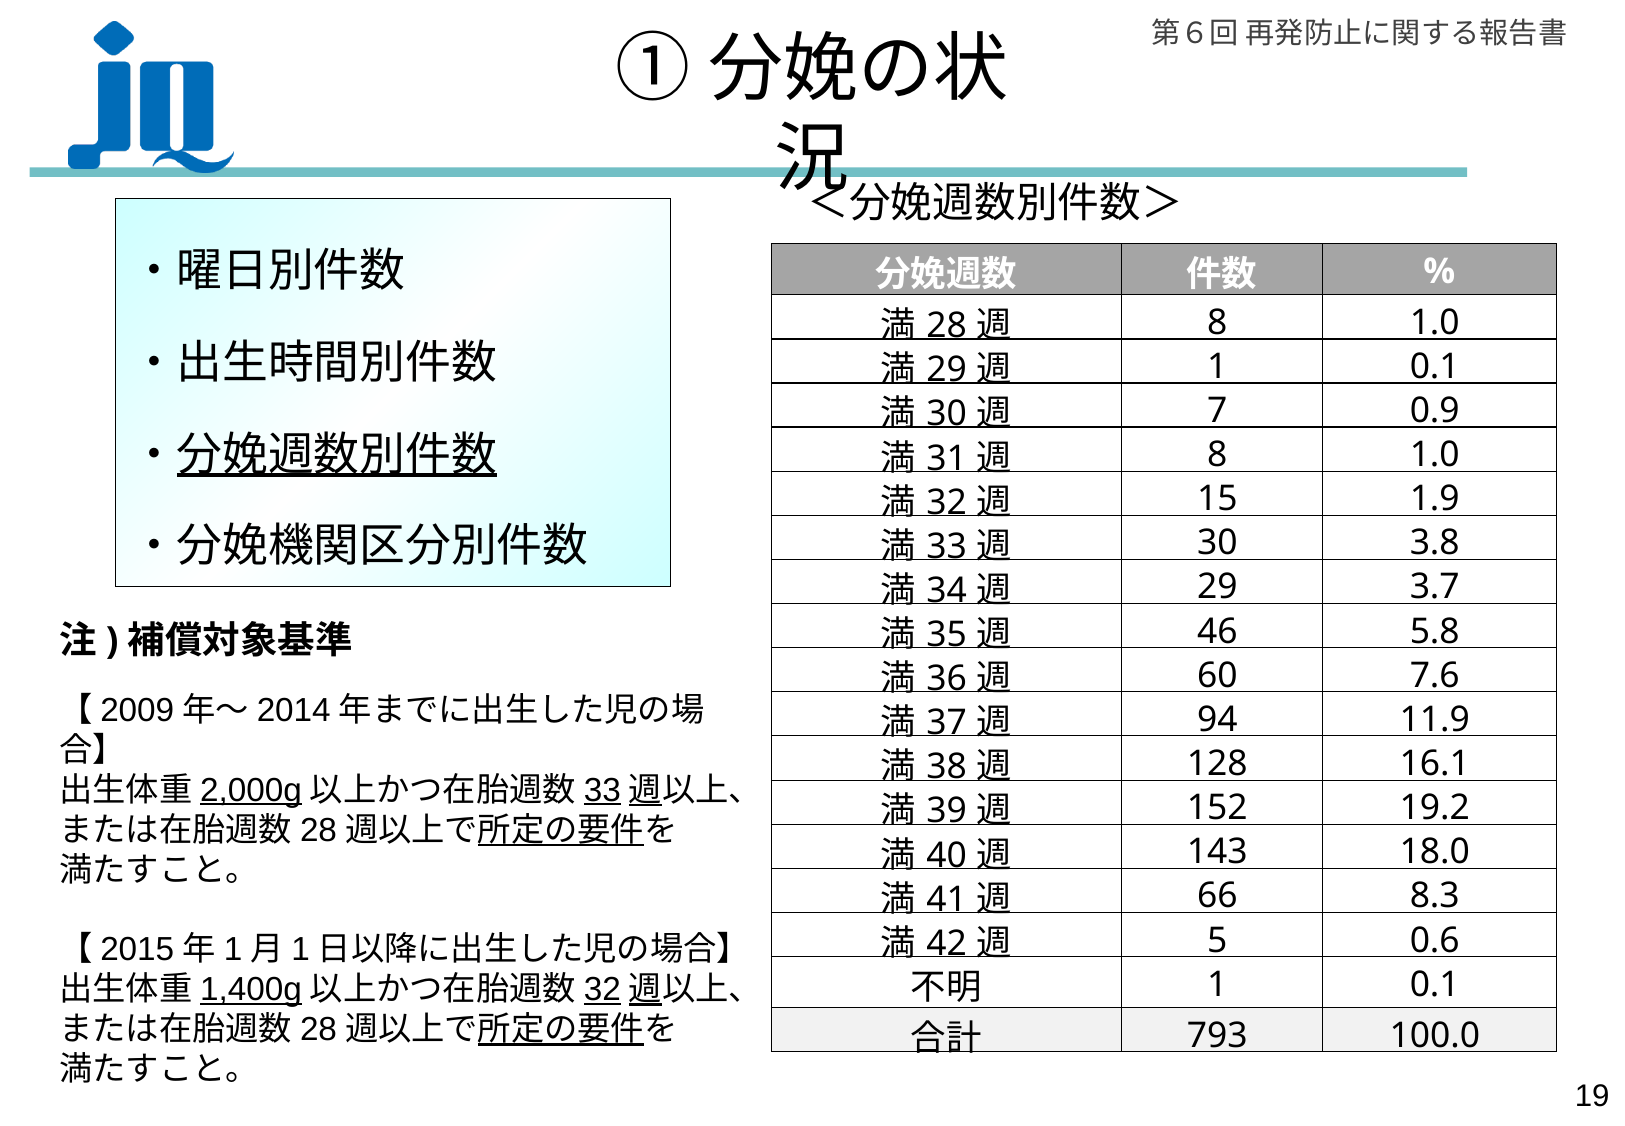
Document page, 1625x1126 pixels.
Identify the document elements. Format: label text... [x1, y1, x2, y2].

table_cell 94 [1122, 692, 1322, 735]
text_box 【2009年～2014年までに出生した児の場合】 出生体重2,000g以上かつ在胎週数33週以上、 または在胎週数28週以上で所定の要件を 満たすこと。 【2015年1月1日以降に出生した児の場合】 出生体重1,400g以上かつ在胎週数32週以上、 または在胎週数28週以上で所定の要件を 満たすこと。 [44, 680, 771, 1095]
table_cell 66 [1122, 869, 1322, 912]
table_cell 29 [1122, 560, 1322, 603]
table_cell 合計 [772, 1008, 1121, 1051]
table_cell 満41週 [772, 869, 1121, 912]
table_cell 満32週 [772, 472, 1121, 515]
table_cell 8 [1122, 428, 1322, 471]
table_cell 3.8 [1323, 516, 1556, 559]
table_cell 満37週 [772, 692, 1121, 735]
table_cell 1.9 [1323, 472, 1556, 515]
table_cell 100.0 [1323, 1008, 1556, 1051]
table_cell 満29週 [772, 340, 1121, 382]
table_cell 7.6 [1323, 648, 1556, 691]
table_cell 1 [1122, 957, 1322, 1007]
picture [68, 21, 234, 173]
table_cell 満42週 [772, 913, 1121, 956]
table_cell 60 [1122, 648, 1322, 691]
table_cell 不明 [772, 957, 1121, 1007]
text_box 注)補償対象基準 [44, 608, 486, 668]
table_cell 満28週 [772, 295, 1121, 338]
table_cell 8 [1122, 295, 1322, 338]
table_cell 152 [1122, 781, 1322, 824]
table_cell 7 [1122, 384, 1322, 426]
table_cell 8.3 [1323, 869, 1556, 912]
table_cell 1 [1122, 340, 1322, 382]
table_cell 793 [1122, 1008, 1322, 1051]
table_header 件数 [1122, 244, 1322, 294]
table_cell 19.2 [1323, 781, 1556, 824]
table_cell 満34週 [772, 560, 1121, 603]
table_cell 18.0 [1323, 825, 1556, 868]
table_cell 5 [1122, 913, 1322, 956]
table_cell 128 [1122, 736, 1322, 780]
slide_number 18 [1246, 1066, 1625, 1126]
table_cell 1.0 [1323, 295, 1556, 338]
list ・曜日別件数 ・出生時間別件数 ・分娩週数別件数 ・分娩機関区分別件数 [115, 198, 671, 587]
text_box ＜分娩週数別件数＞ [792, 168, 1198, 234]
table_cell 満31週 [772, 428, 1121, 471]
table_header % [1323, 244, 1556, 294]
table_cell 0.9 [1323, 384, 1556, 426]
table_cell 満40週 [772, 825, 1121, 868]
table_header 分娩週数 [772, 244, 1121, 294]
table_cell 0.1 [1323, 340, 1556, 382]
table_cell 満38週 [772, 736, 1121, 780]
table_cell 143 [1122, 825, 1322, 868]
table_cell 0.1 [1323, 957, 1556, 1007]
table_cell 11.9 [1323, 692, 1556, 735]
table_cell 46 [1122, 604, 1322, 647]
table_cell 満33週 [772, 516, 1121, 559]
table_cell 5.8 [1323, 604, 1556, 647]
table_cell 満36週 [772, 648, 1121, 691]
table_cell 満39週 [772, 781, 1121, 824]
table_cell 3.7 [1323, 560, 1556, 603]
table_cell 0.6 [1323, 913, 1556, 956]
table_cell 16.1 [1323, 736, 1556, 780]
table_cell 満30週 [772, 384, 1121, 426]
table_cell 30 [1122, 516, 1322, 559]
table_cell 1.0 [1323, 428, 1556, 471]
table_cell 15 [1122, 472, 1322, 515]
table_cell 満35週 [772, 604, 1121, 647]
title ①分娩の状況 [571, 56, 1053, 163]
